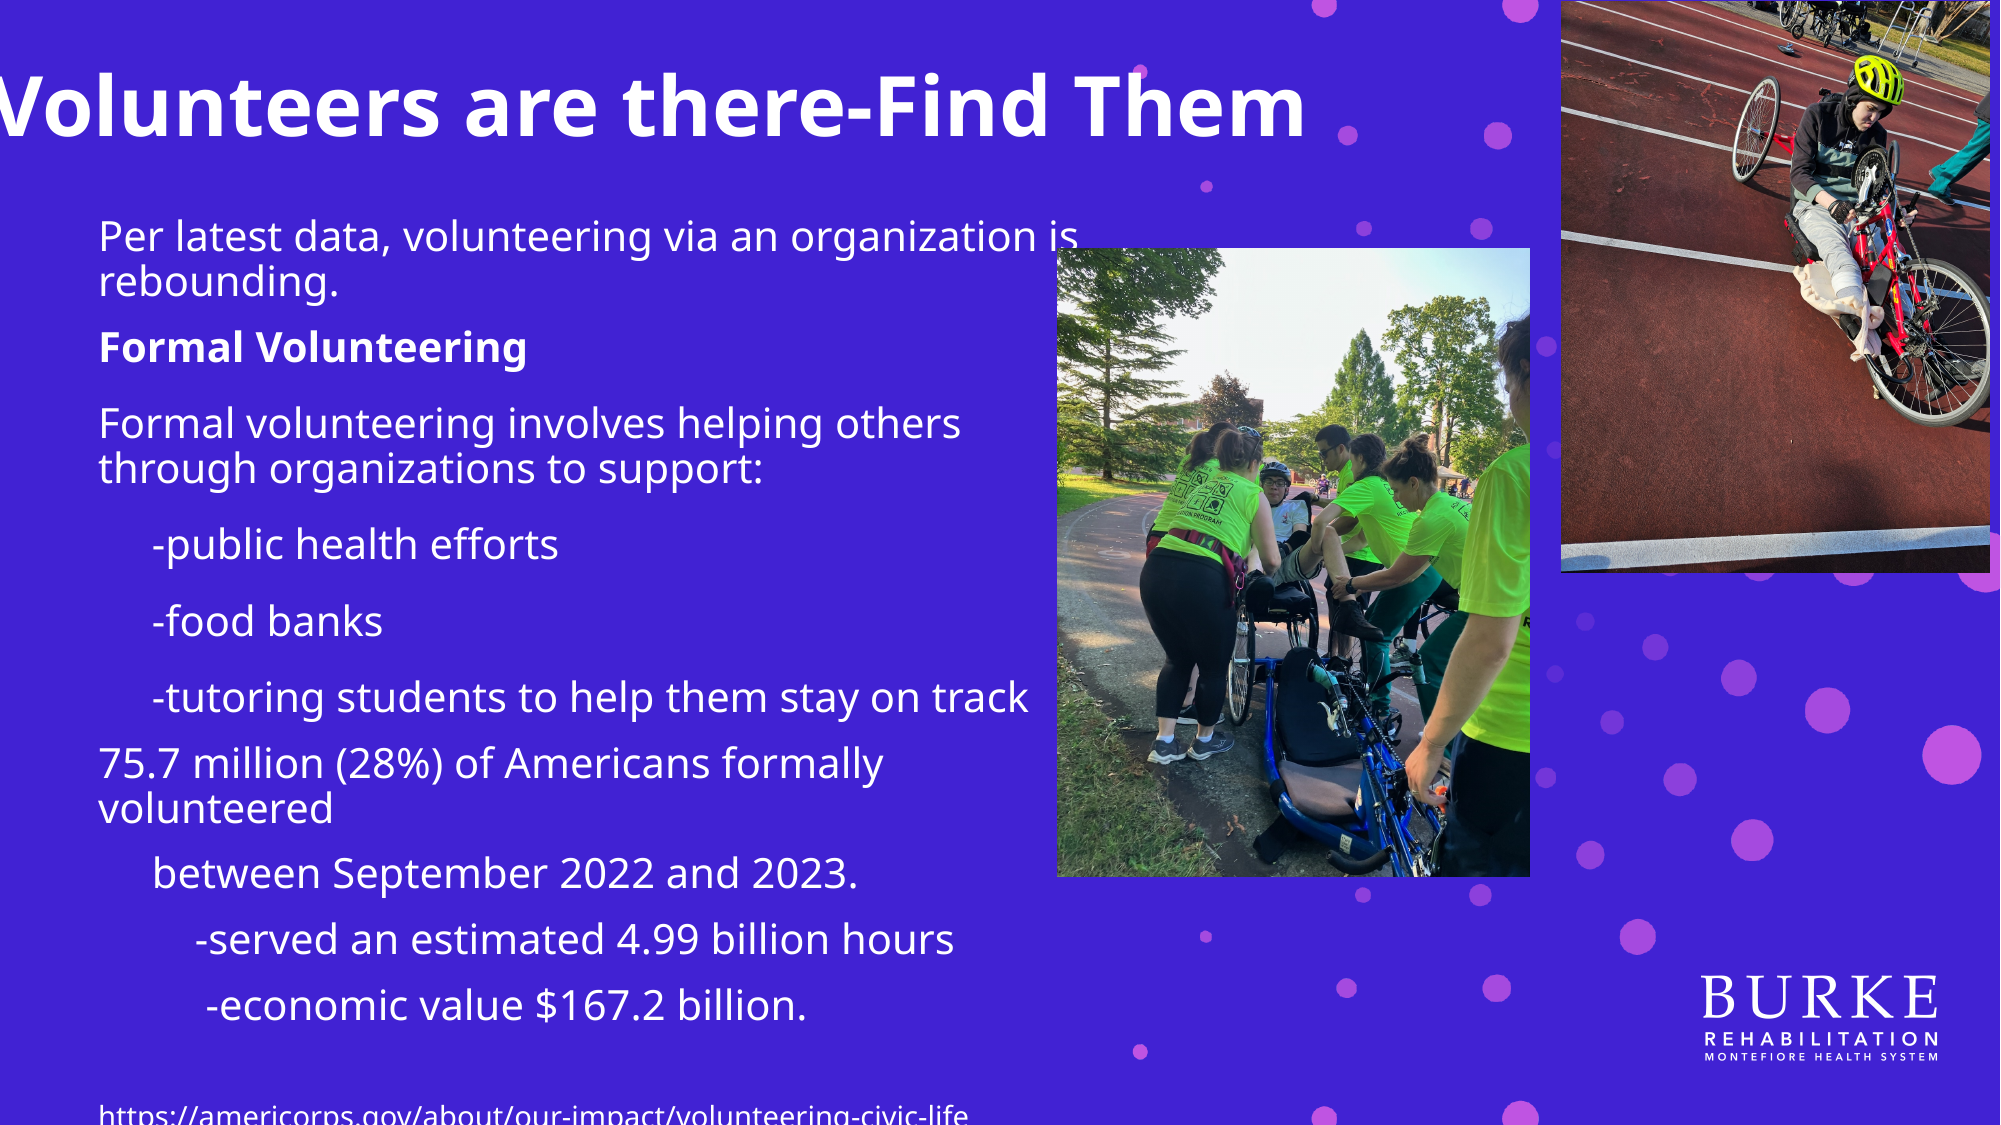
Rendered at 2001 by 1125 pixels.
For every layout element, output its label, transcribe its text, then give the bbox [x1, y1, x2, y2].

title Volunteers are there-Find Them [0, 8, 1353, 211]
picture [1659, 934, 1979, 1102]
list Per latest data, volunteering via an organization is rebounding. Formal Volunteering Formal volunteering involves helping others through organizations to support: -public health efforts -food banks -tutoring students to help them stay on track 75.7 million (28%) of Americans formally volunteered between September 2022 and 2023. -served an estimated 4.99 billion hours -economic value $167.2 billion. https://americorps.gov/about/our-impact/volunteering-civic-life [83, 207, 1095, 1125]
picture [1057, 0, 2001, 1125]
